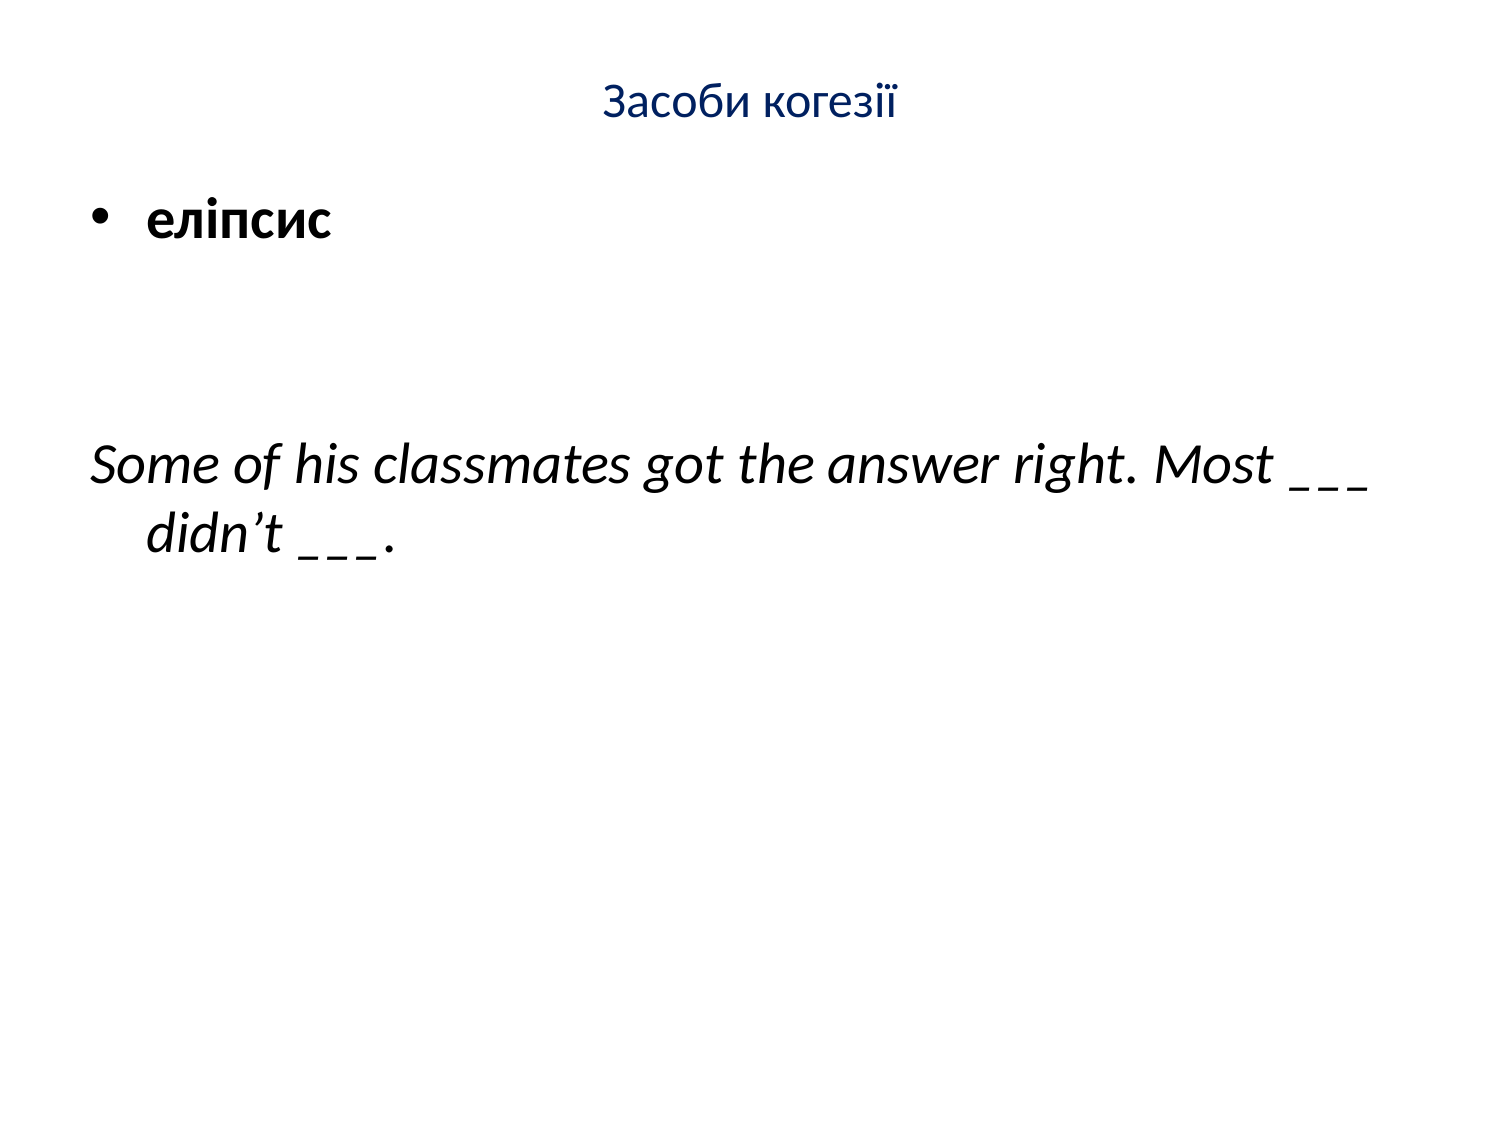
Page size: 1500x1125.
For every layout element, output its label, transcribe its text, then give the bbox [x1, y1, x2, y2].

list еліпсис Some of his classmates got the answer right. Most ___ didn’t ___. [75, 172, 1425, 1005]
title Засоби когезії [75, 45, 1425, 149]
